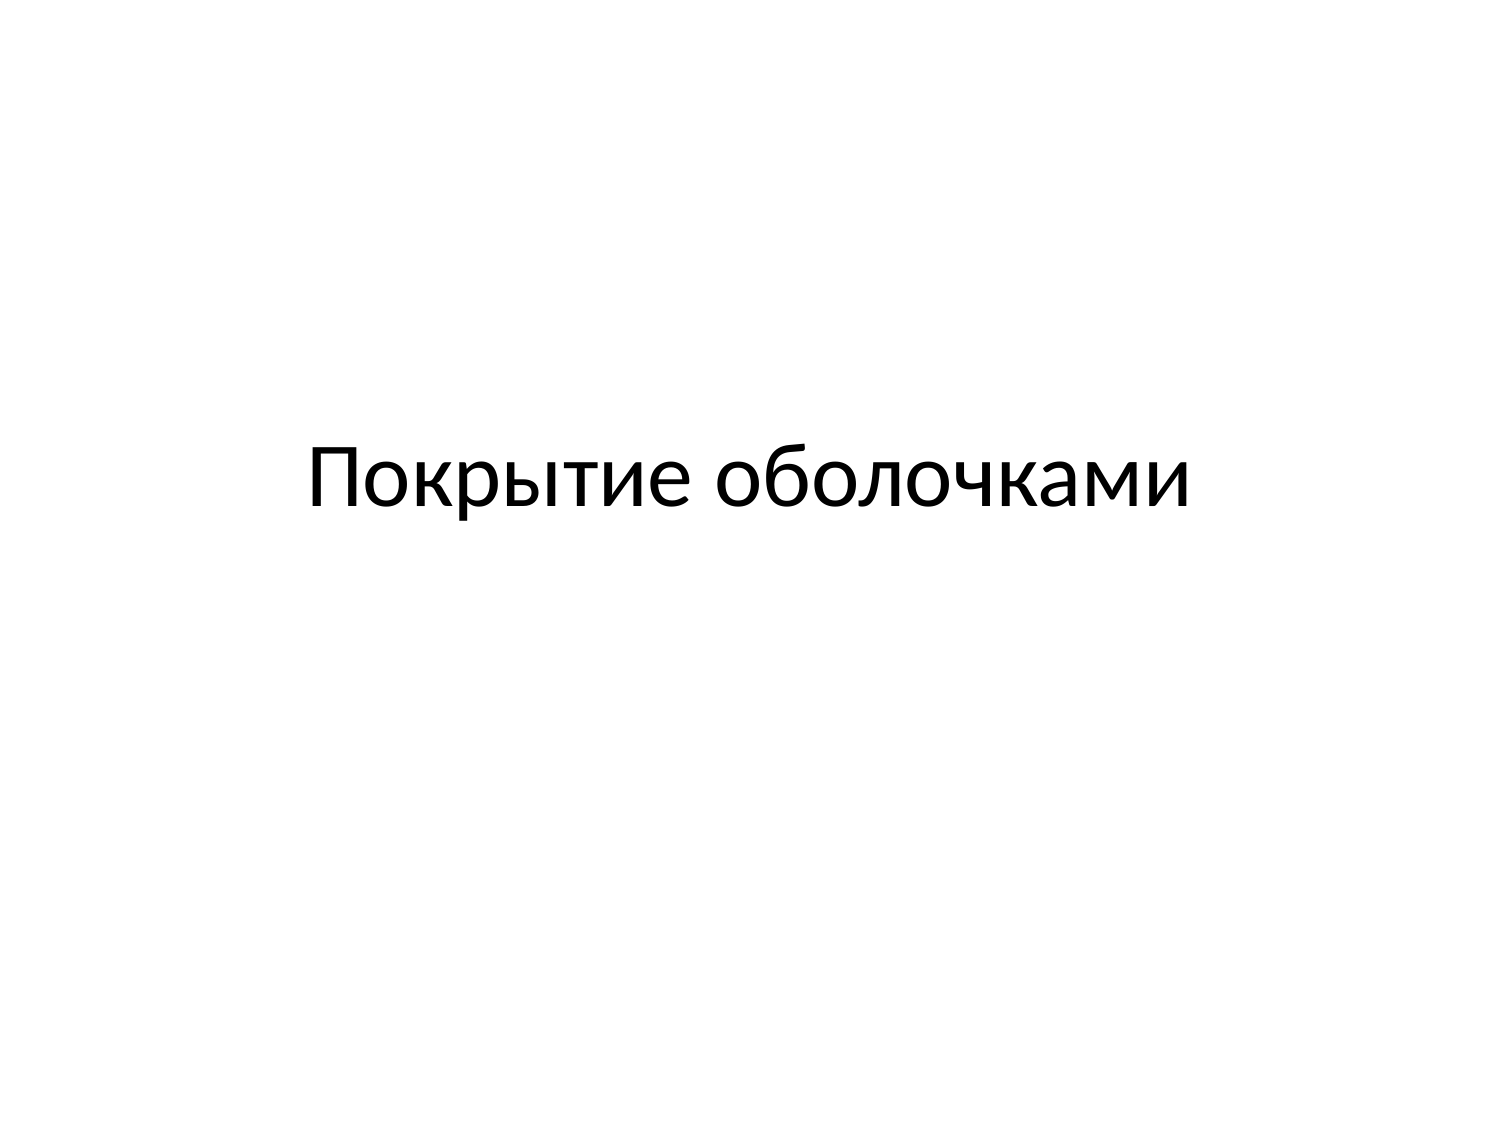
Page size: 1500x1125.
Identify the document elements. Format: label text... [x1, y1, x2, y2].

title Покрытие оболочками [112, 349, 1388, 591]
